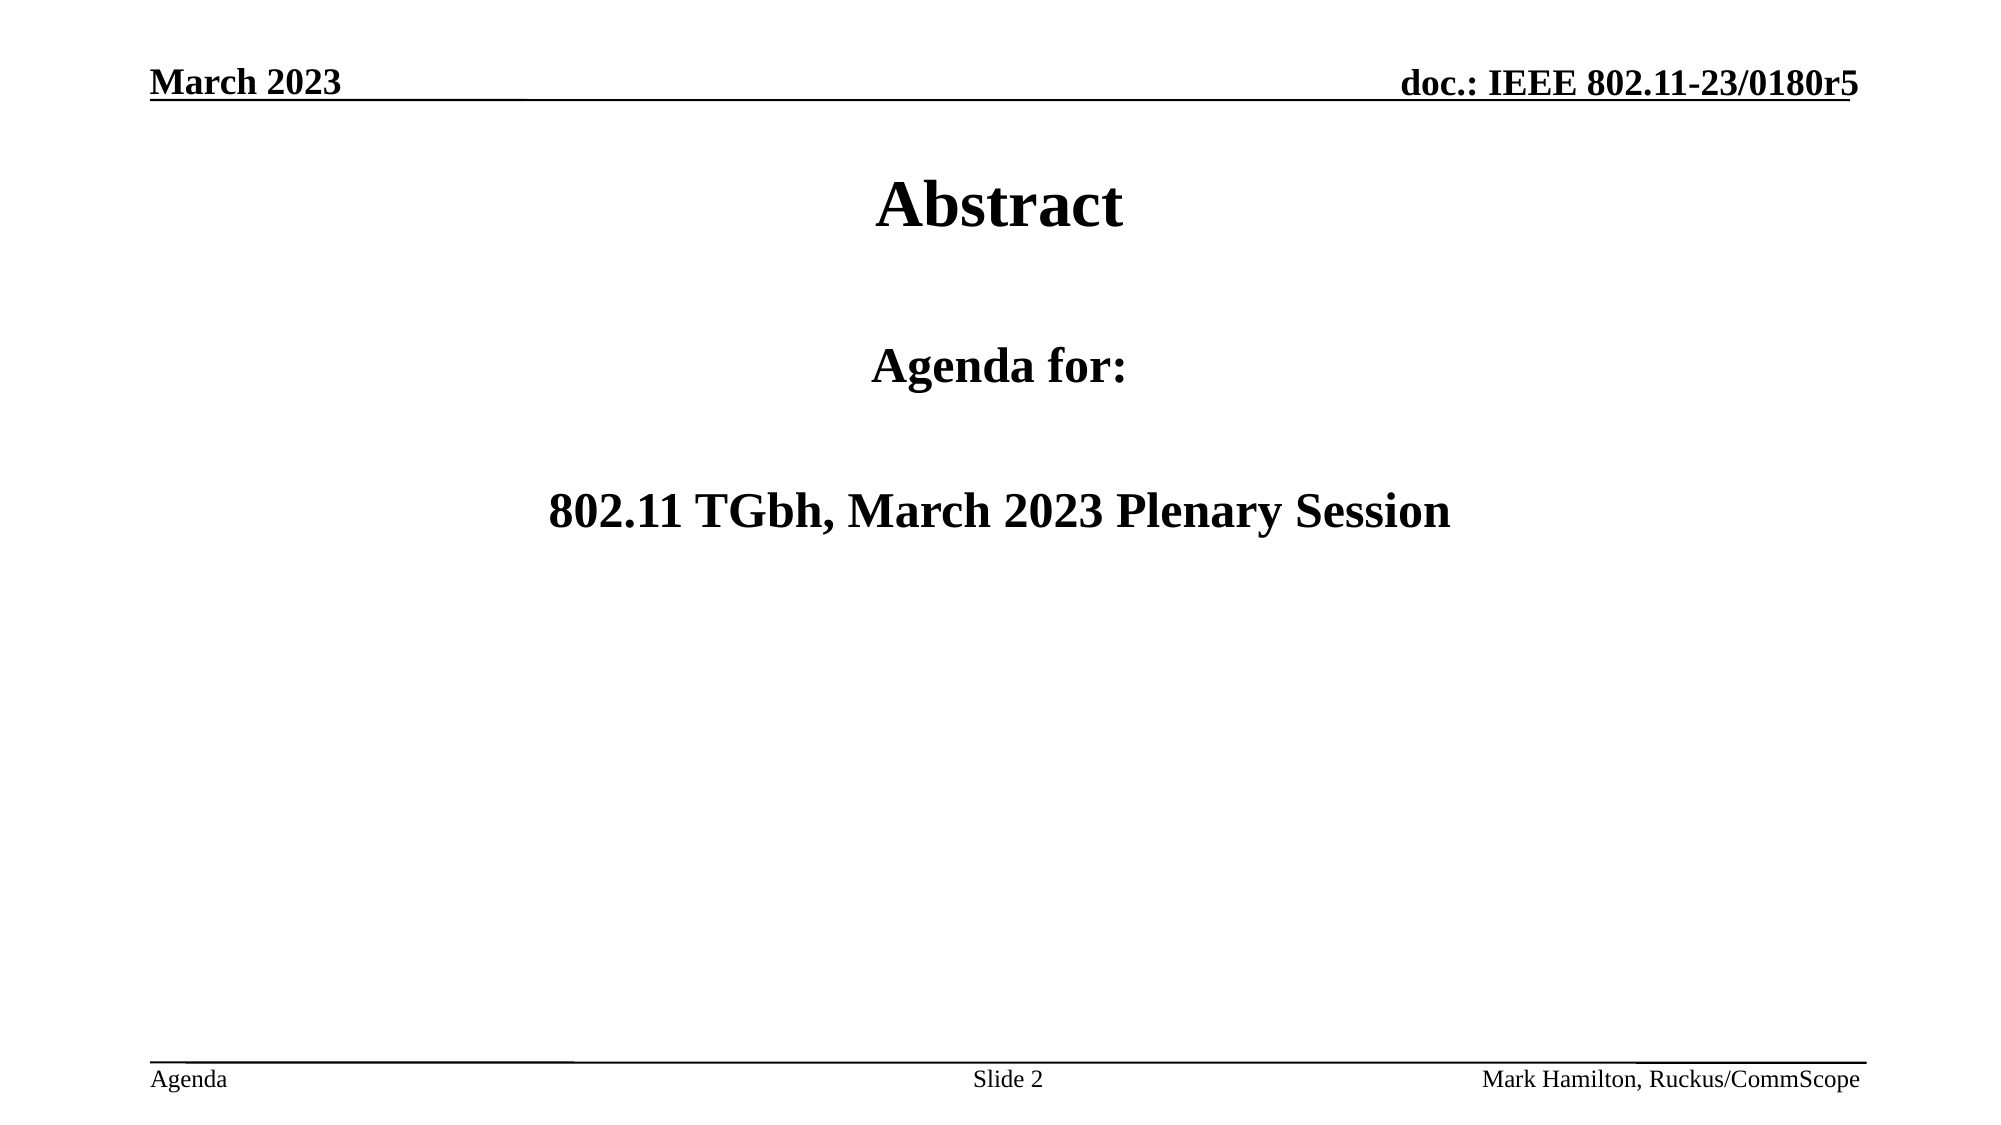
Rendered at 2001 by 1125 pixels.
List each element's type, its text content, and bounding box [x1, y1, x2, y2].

list Agenda for: 802.11 TGbh, March 2023 Plenary Session [149, 324, 1850, 1000]
title Abstract [149, 112, 1850, 288]
slide_number Slide 2 [950, 1061, 1067, 1123]
